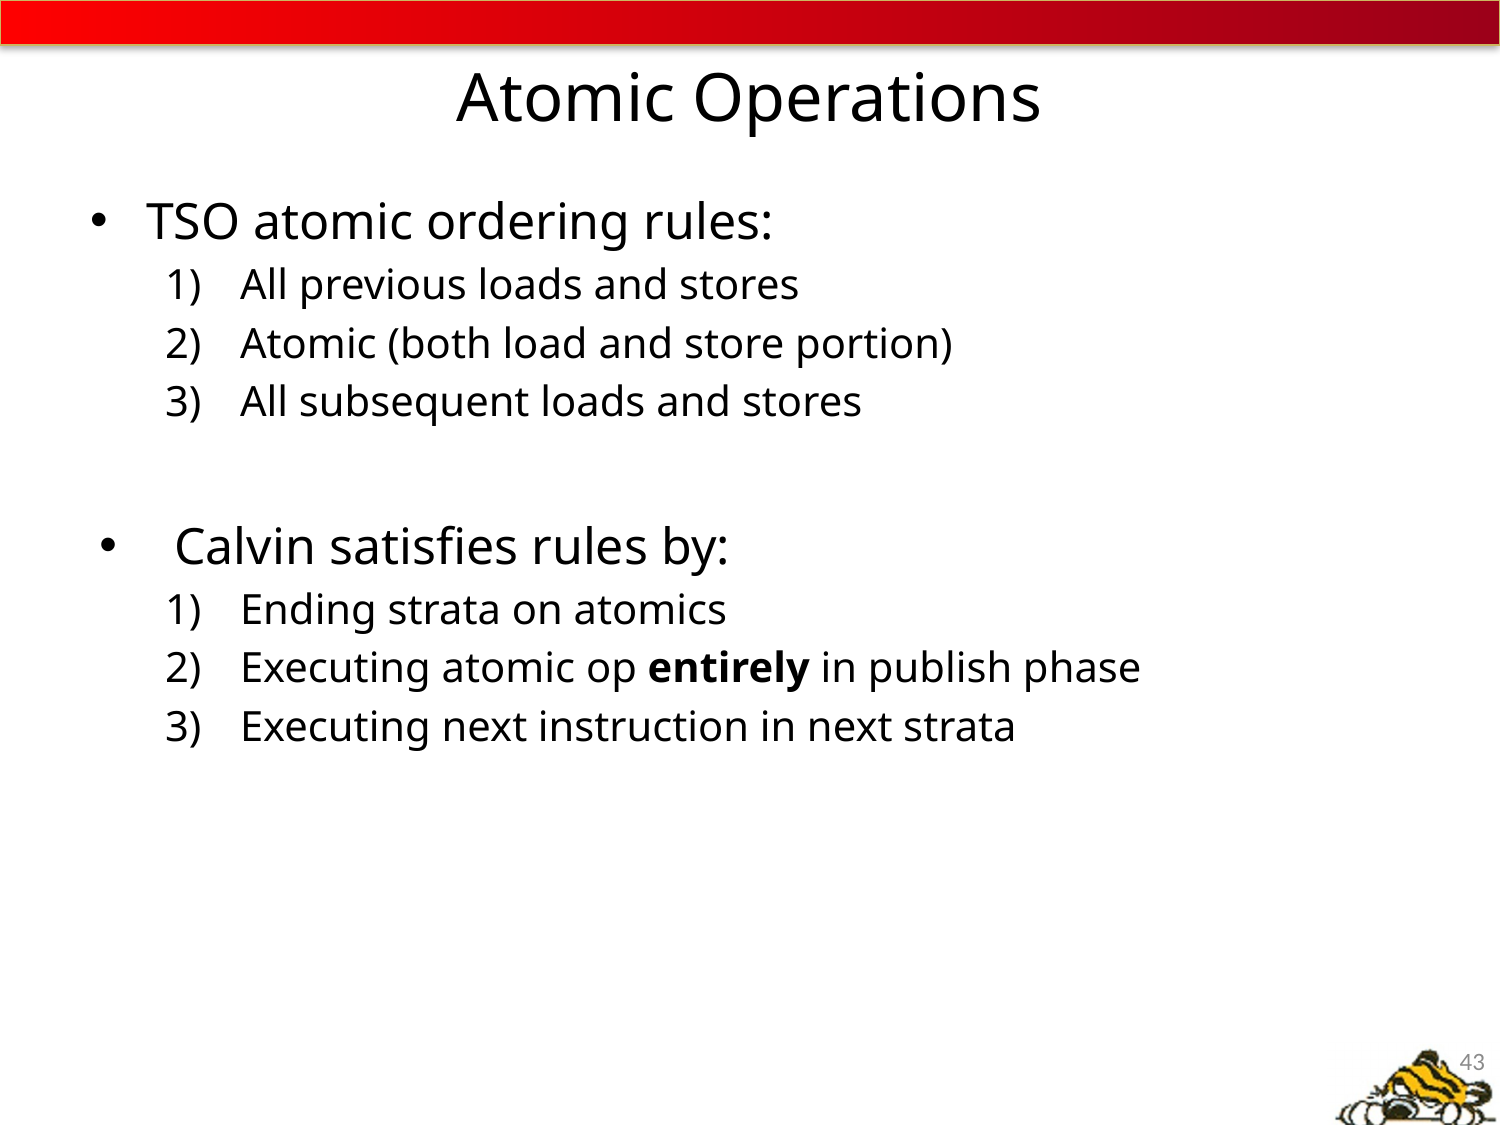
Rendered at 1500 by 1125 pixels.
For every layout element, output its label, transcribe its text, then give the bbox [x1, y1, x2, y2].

list TSO atomic ordering rules: All previous loads and stores Atomic (both load and store portion) All subsequent loads and stores Calvin satisfies rules by: Ending strata on atomics Executing atomic op entirely in publish phase Executing next instruction in next strata [75, 182, 1425, 1005]
title Atomic Operations [75, 45, 1425, 145]
slide_number 43 [1425, 1030, 1500, 1091]
picture [1327, 1042, 1500, 1125]
